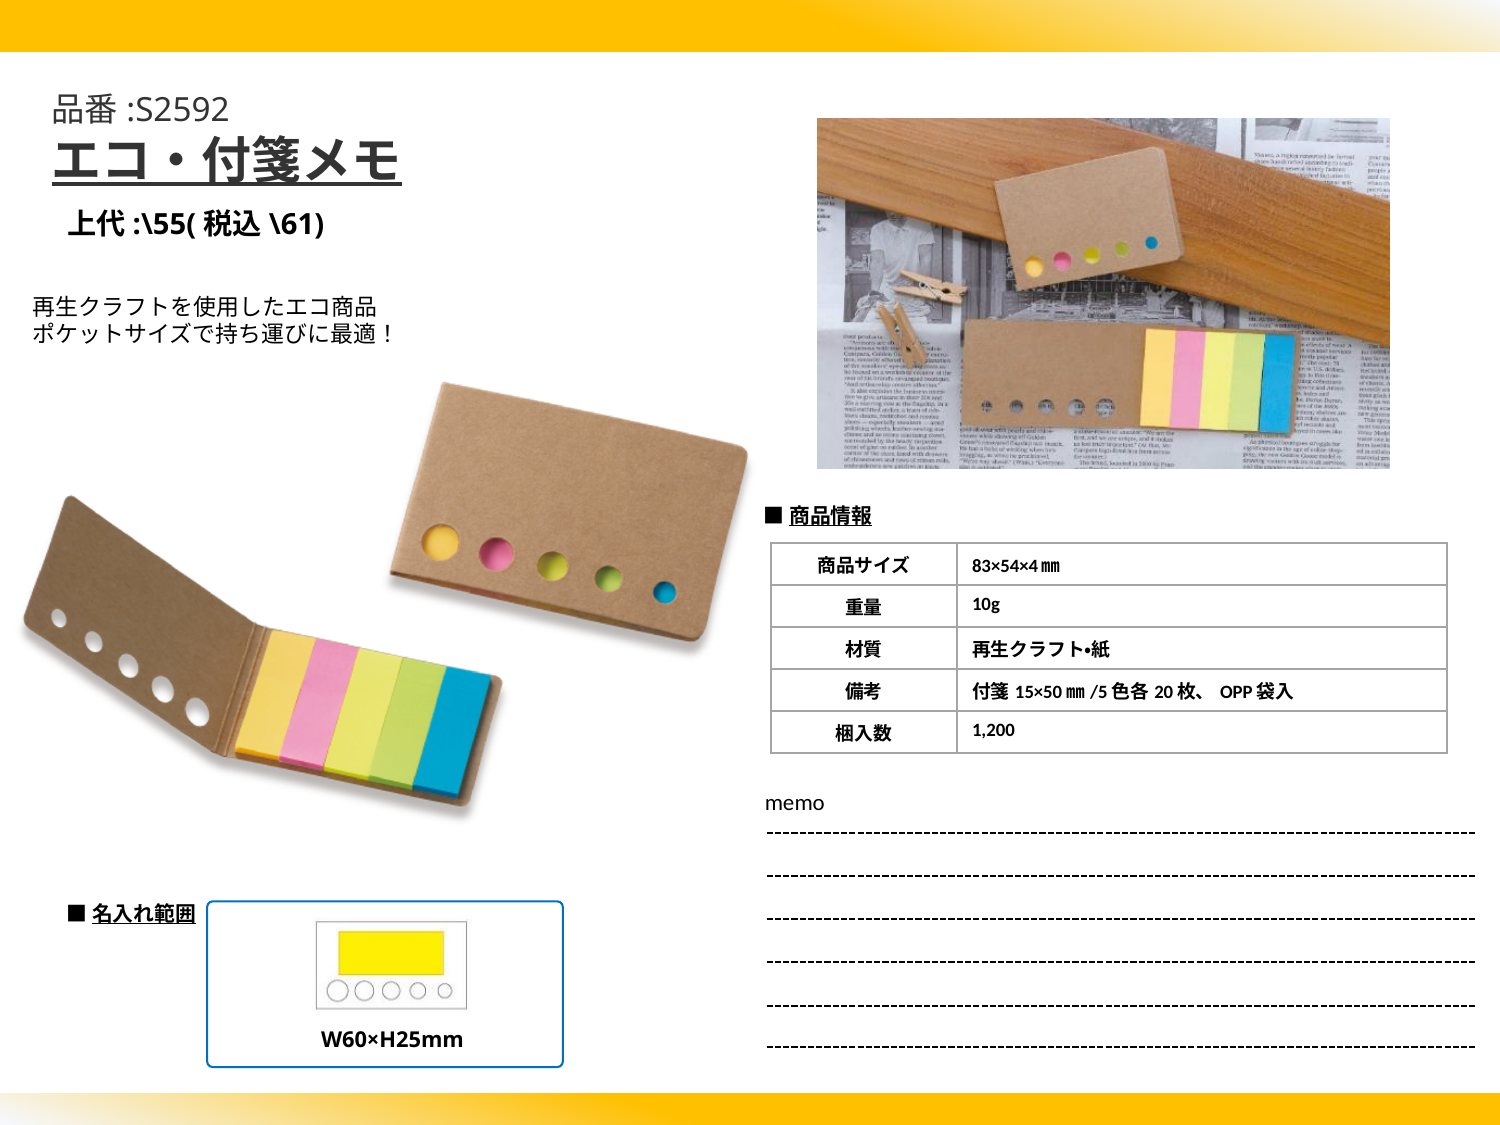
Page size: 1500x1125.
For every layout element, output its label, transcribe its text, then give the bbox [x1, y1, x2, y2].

text_box ■名入れ範囲 [51, 893, 211, 933]
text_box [207, 901, 563, 1068]
text_box 上代:\55(税込\61) [52, 198, 340, 249]
table_cell 梱入数 [772, 712, 956, 752]
table_cell 10g [958, 586, 1446, 626]
table_header 83×54×4㎜ [958, 544, 1446, 584]
text_box [0, 0, 1500, 52]
picture [817, 118, 1391, 470]
table_cell 重量 [772, 586, 956, 626]
table_cell 1,200 [958, 712, 1446, 752]
table_cell 付箋15×50㎜/5色各20枚、OPP袋入 [958, 670, 1446, 710]
text_box 品番:S2592 エコ・付箋メモ [37, 81, 744, 196]
table_cell 再生クラフト・紙 [958, 628, 1446, 668]
table_cell 材質 [772, 628, 956, 668]
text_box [749, 779, 1476, 1047]
picture [12, 380, 762, 831]
text_box 再生クラフトを使用したエコ商品 ポケットサイズで持ち運びに最適！ [18, 284, 415, 355]
table_header 商品サイズ [772, 544, 956, 584]
text_box [0, 1093, 1500, 1125]
text_box ■商品情報 [762, 494, 888, 535]
table_cell 備考 [772, 670, 956, 710]
